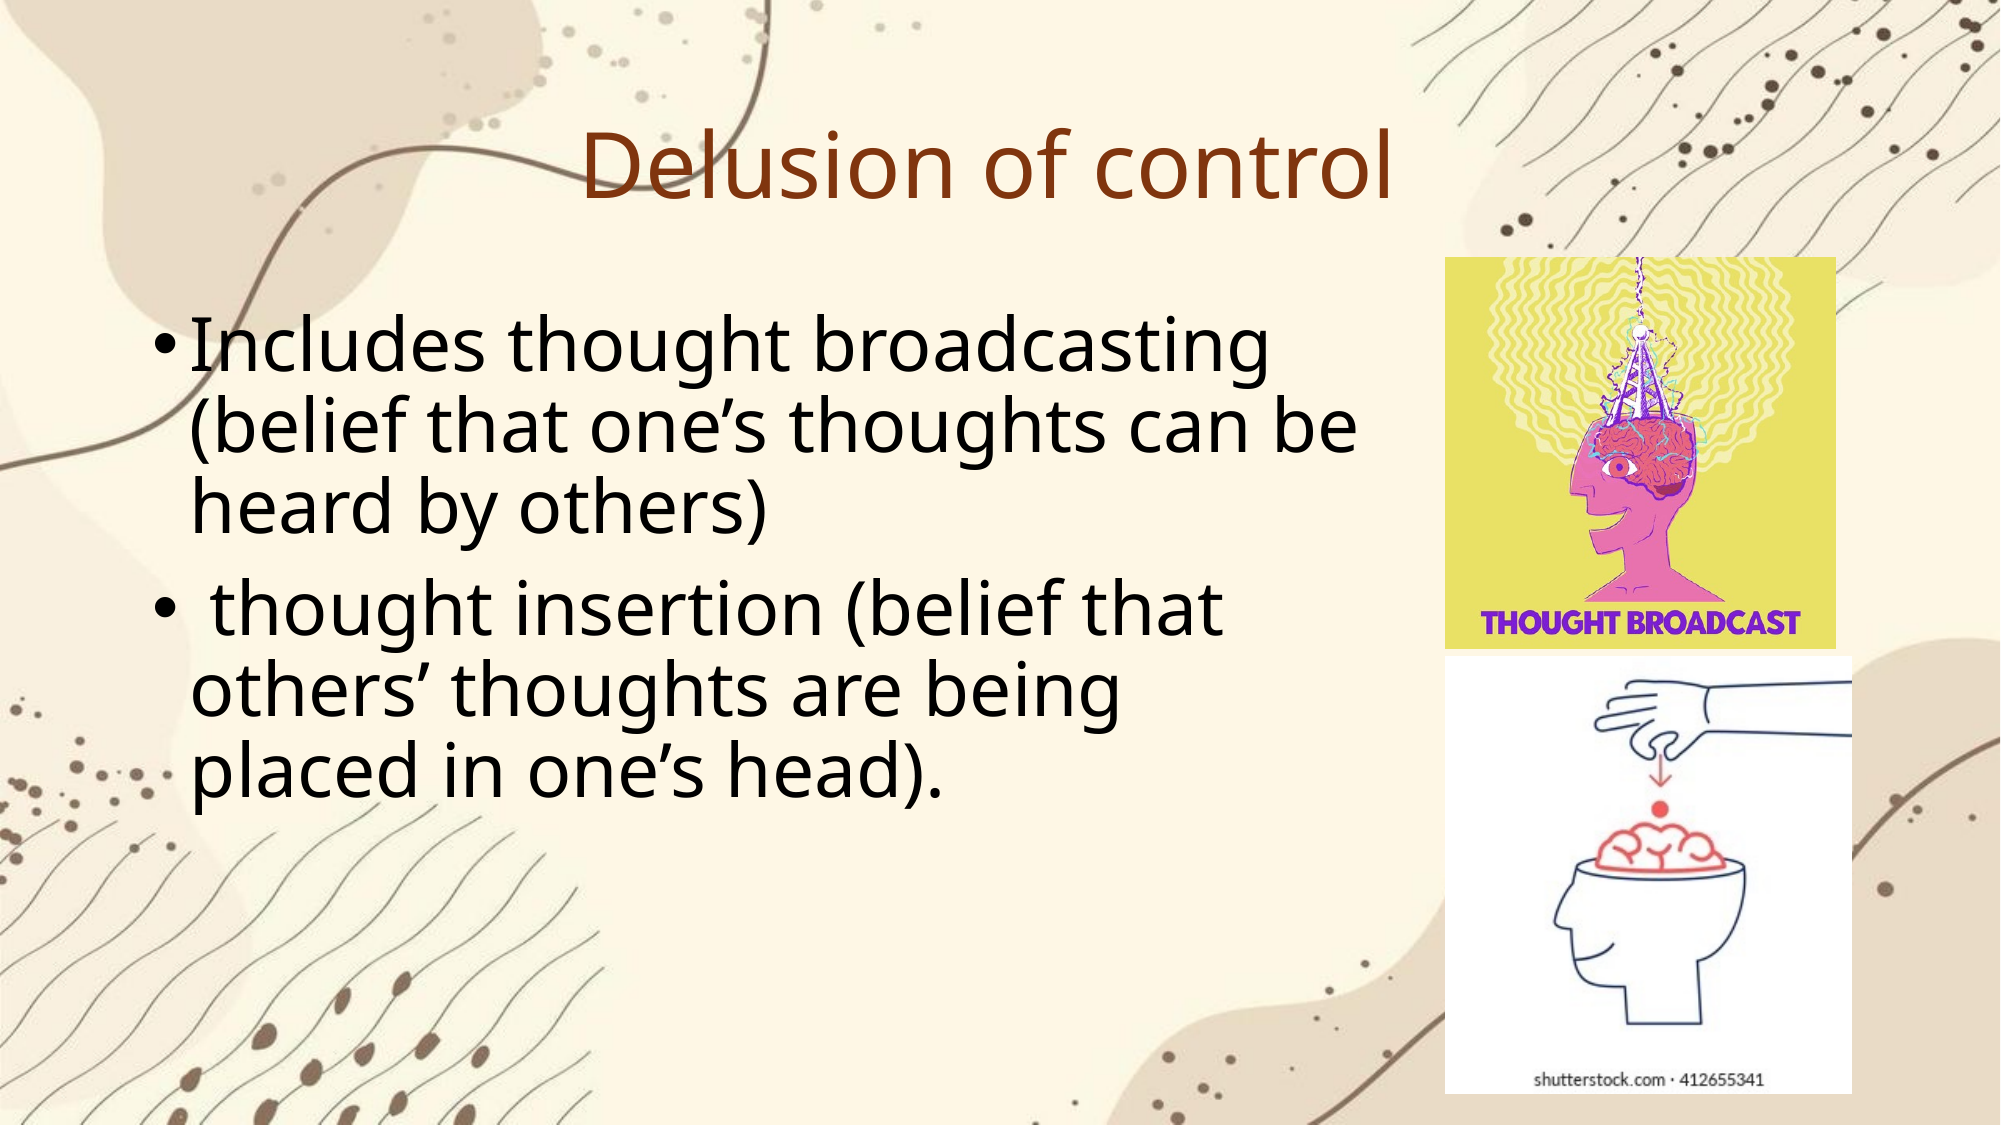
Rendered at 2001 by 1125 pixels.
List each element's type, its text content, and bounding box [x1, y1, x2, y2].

title Delusion of control [137, 59, 1863, 278]
list Includes thought broadcasting (belief that one’s thoughts can be heard by others) thought insertion (belief that others’ thoughts are being placed in one’s head). [137, 299, 1376, 1014]
picture [0, 0, 2001, 1125]
